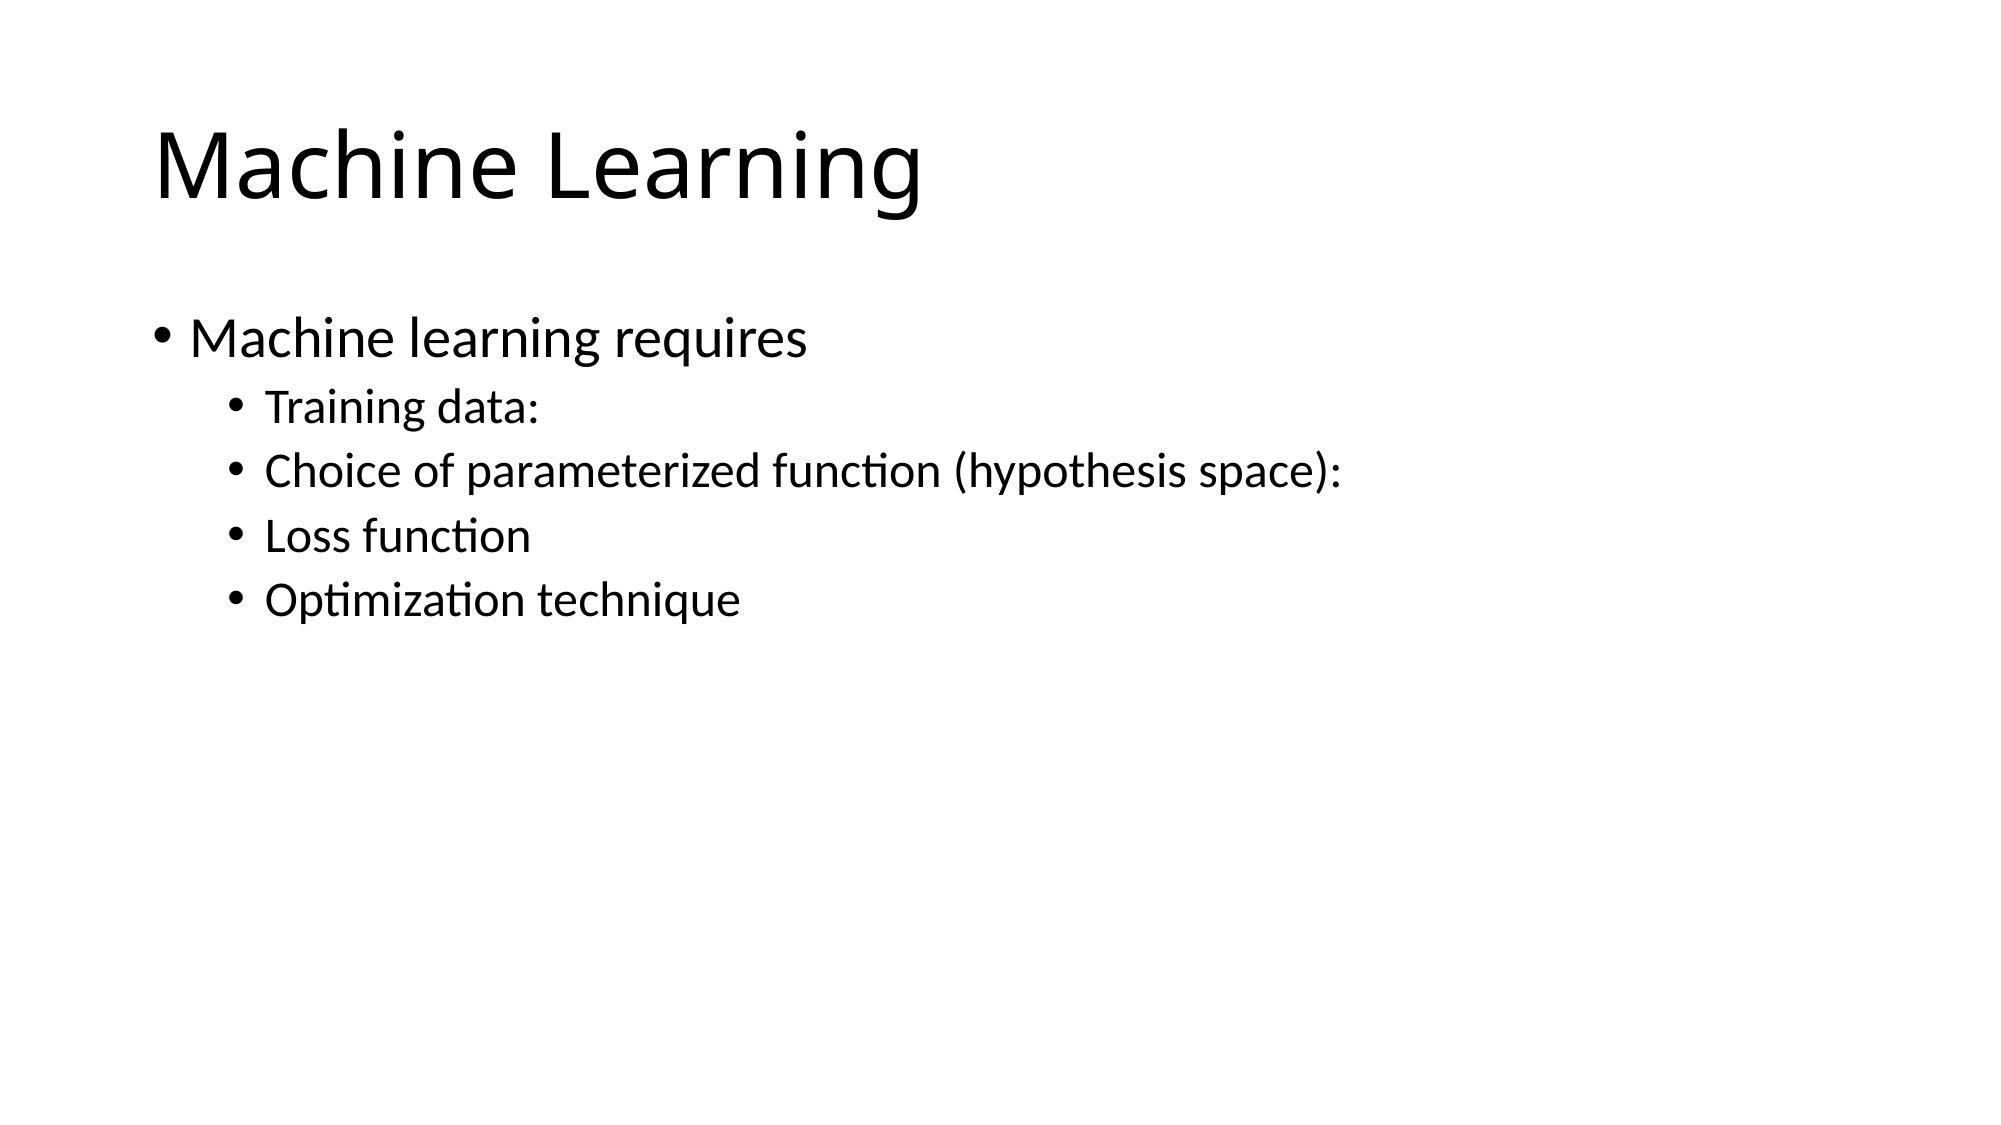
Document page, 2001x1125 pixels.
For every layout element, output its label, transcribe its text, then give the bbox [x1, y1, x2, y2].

title Machine Learning [137, 59, 1863, 278]
